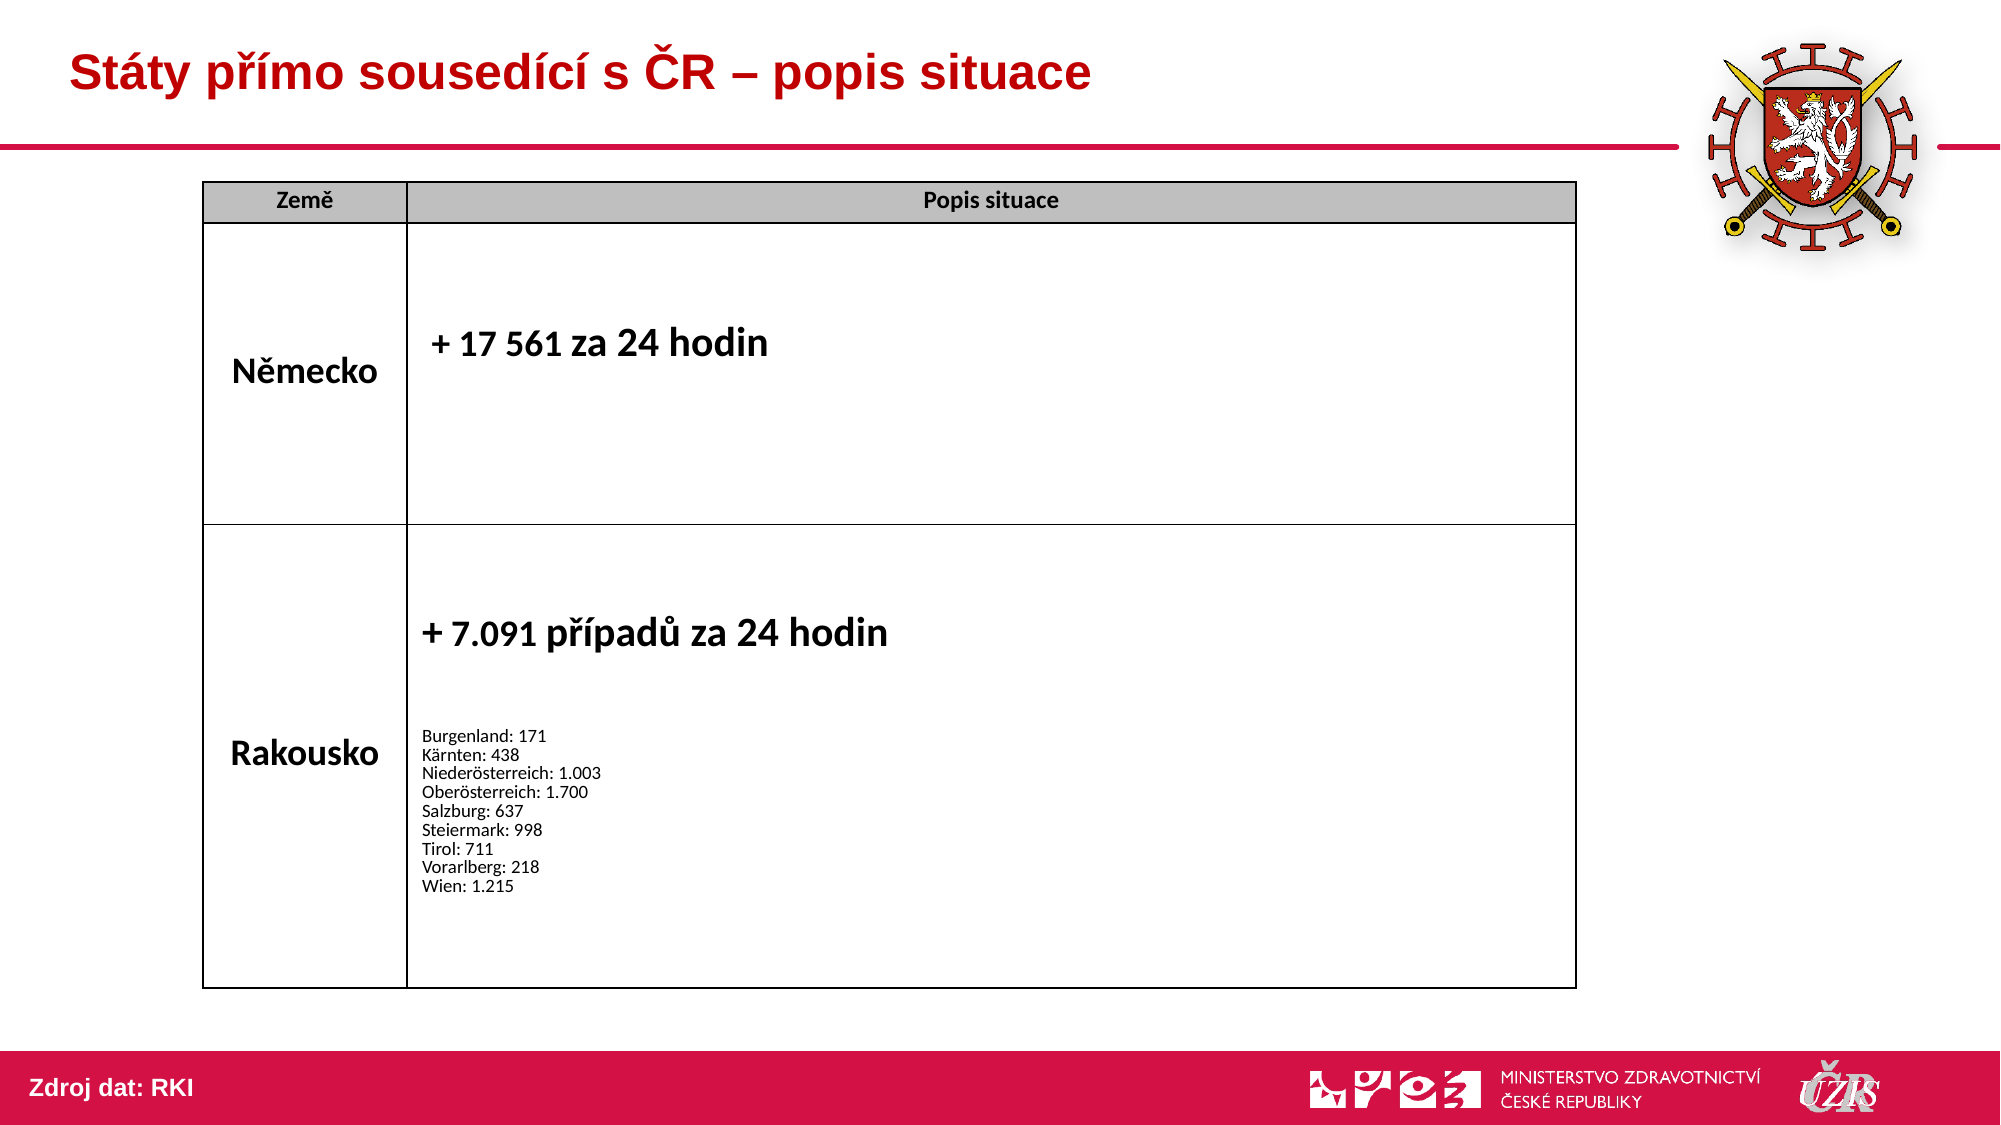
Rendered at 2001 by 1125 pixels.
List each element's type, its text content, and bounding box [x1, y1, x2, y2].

picture [1308, 1068, 1762, 1108]
picture [1778, 1050, 1901, 1125]
table_cell + 7.091 případů za 24 hodin Burgenland: 171 Kärnten: 438 Niederösterreich: 1.003 Oberösterreich: 1.700 Salzburg: 637 Steiermark: 998 Tirol: 711 Vorarlberg: 218 Wien: 1.215 [408, 525, 1575, 987]
table_cell Rakousko [204, 525, 406, 987]
table_cell + 17 561 za 24 hodin [408, 224, 1575, 524]
picture [1702, 37, 1923, 257]
text_box Zdroj dat: RKI [14, 1064, 1284, 1110]
table_header Popis situace [408, 183, 1575, 222]
table_cell Německo [204, 224, 406, 524]
title Státy přímo sousedící s ČR – popis situace [54, 0, 1677, 147]
table_header Země [204, 183, 406, 222]
